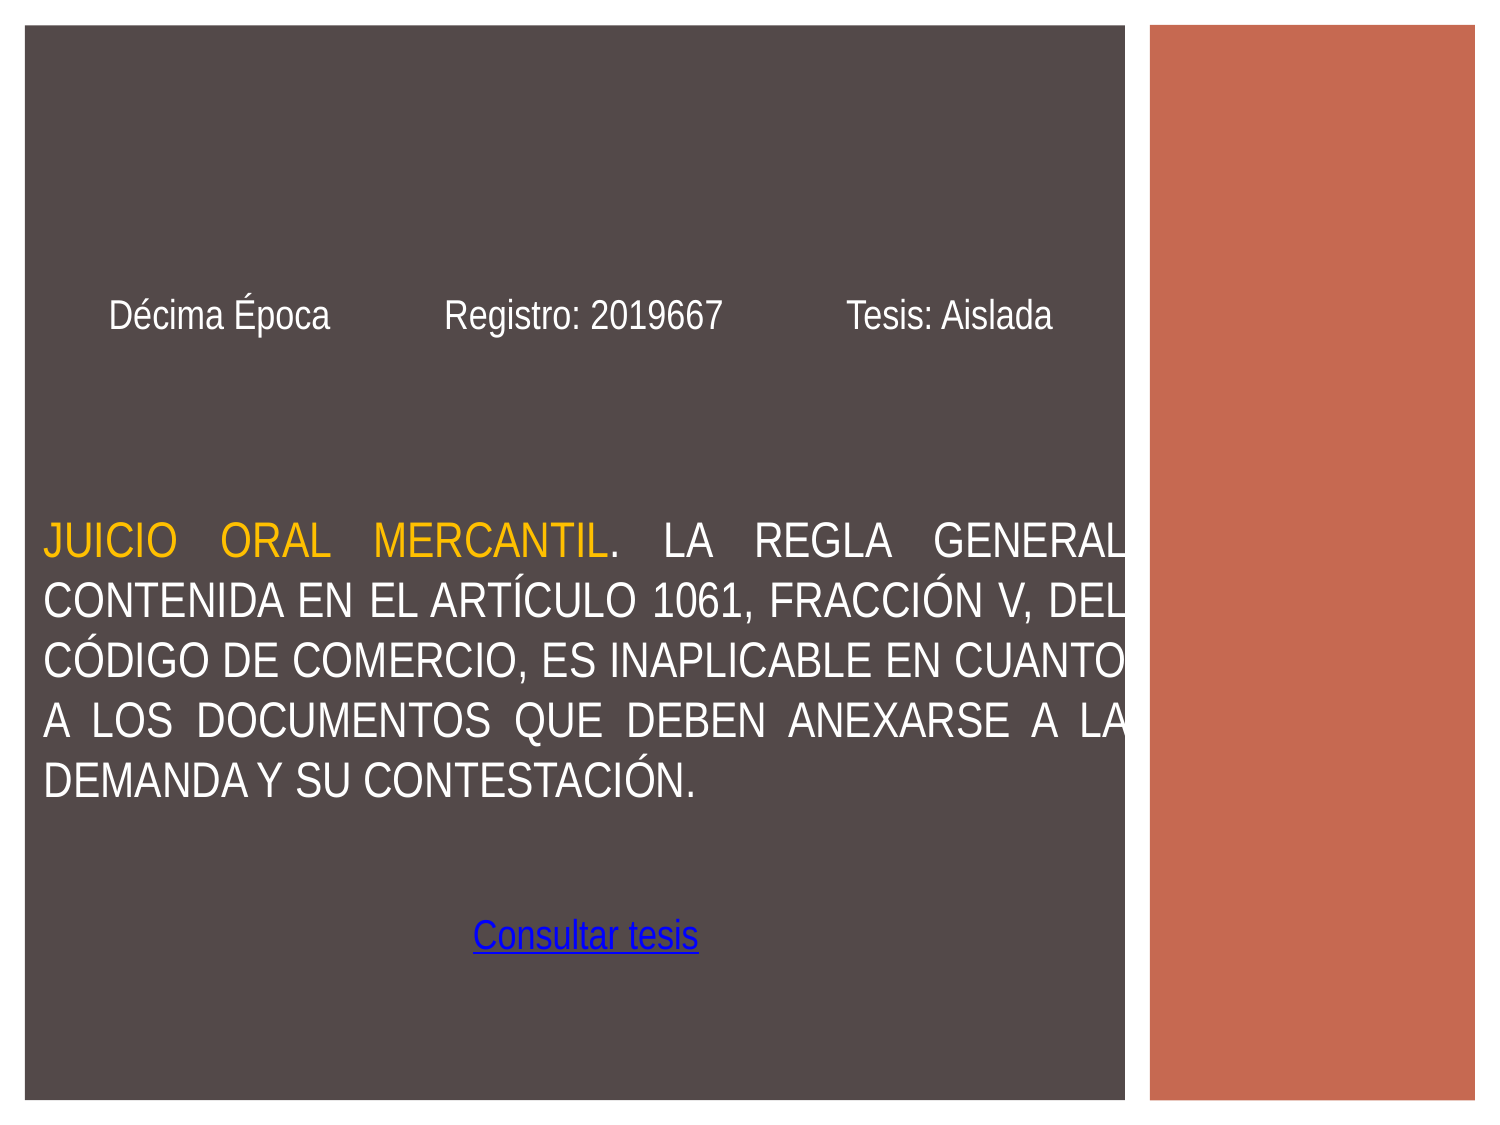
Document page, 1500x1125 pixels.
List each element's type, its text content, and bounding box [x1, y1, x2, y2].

text_box Décima Época Registro: 2019667 Tesis: Aislada JUICIO ORAL MERCANTIL. LA REGLA GENERAL CONTENIDA EN EL ARTÍCULO 1061, FRACCIÓN V, DEL CÓDIGO DE COMERCIO, ES INAPLICABLE EN CUANTO A LOS DOCUMENTOS QUE DEBEN ANEXARSE A LA DEMANDA Y SU CONTESTACIÓN. Consultar tesis [36, 255, 1135, 1066]
